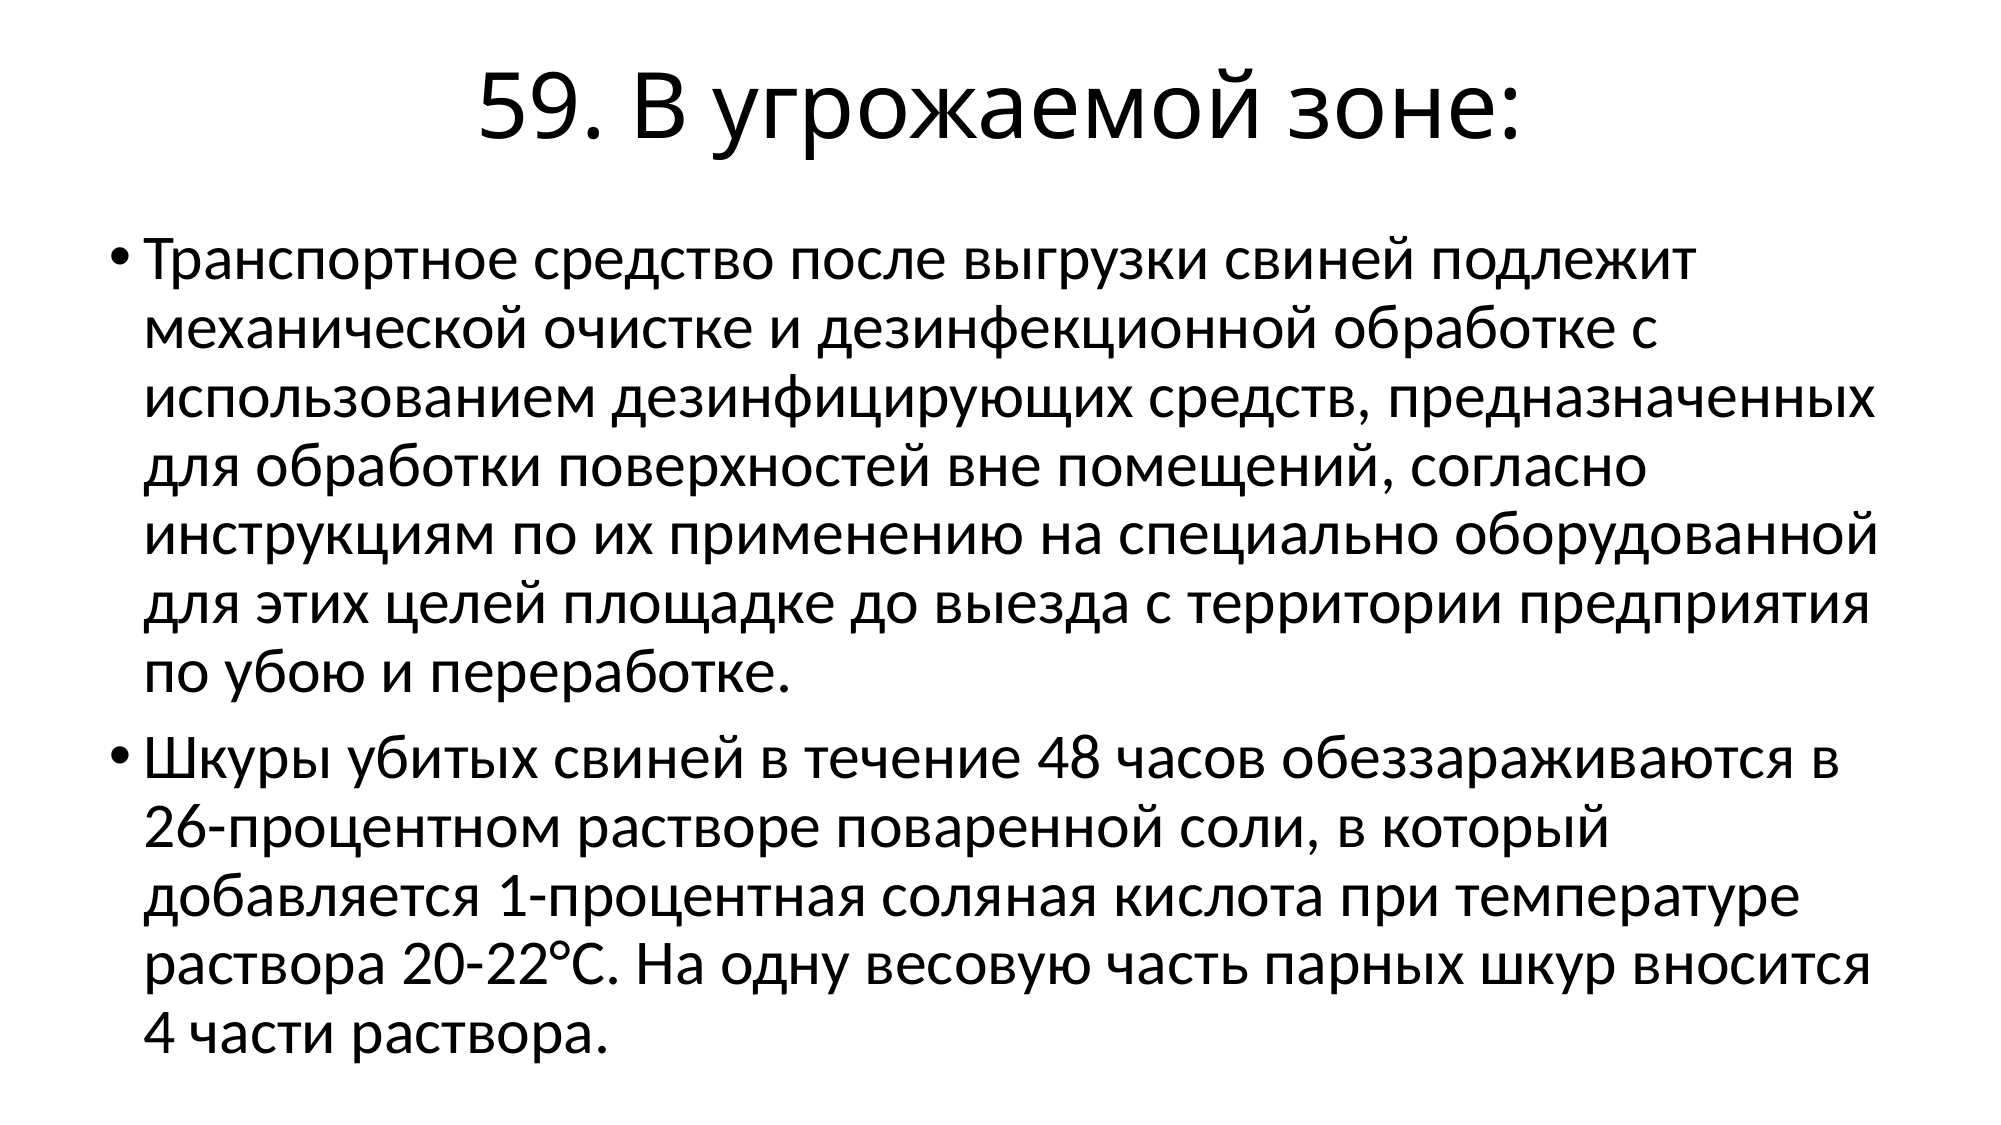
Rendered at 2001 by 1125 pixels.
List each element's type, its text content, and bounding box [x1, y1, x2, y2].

title 59. В угрожаемой зоне: [137, 0, 1863, 217]
list Транспортное средство после выгрузки свиней подлежит механической очистке и дезинфекционной обработке с использованием дезинфицирующих средств, предназначенных для обработки поверхностей вне помещений, согласно инструкциям по их применению на специально оборудованной для этих целей площадке до выезда с территории предприятия по убою и переработке. Шкуры убитых свиней в течение 48 часов обеззараживаются в 26-процентном растворе поваренной соли, в который добавляется 1-процентная соляная кислота при температуре раствора 20-22°С. На одну весовую часть парных шкур вносится 4 части раствора. [93, 217, 1907, 1078]
